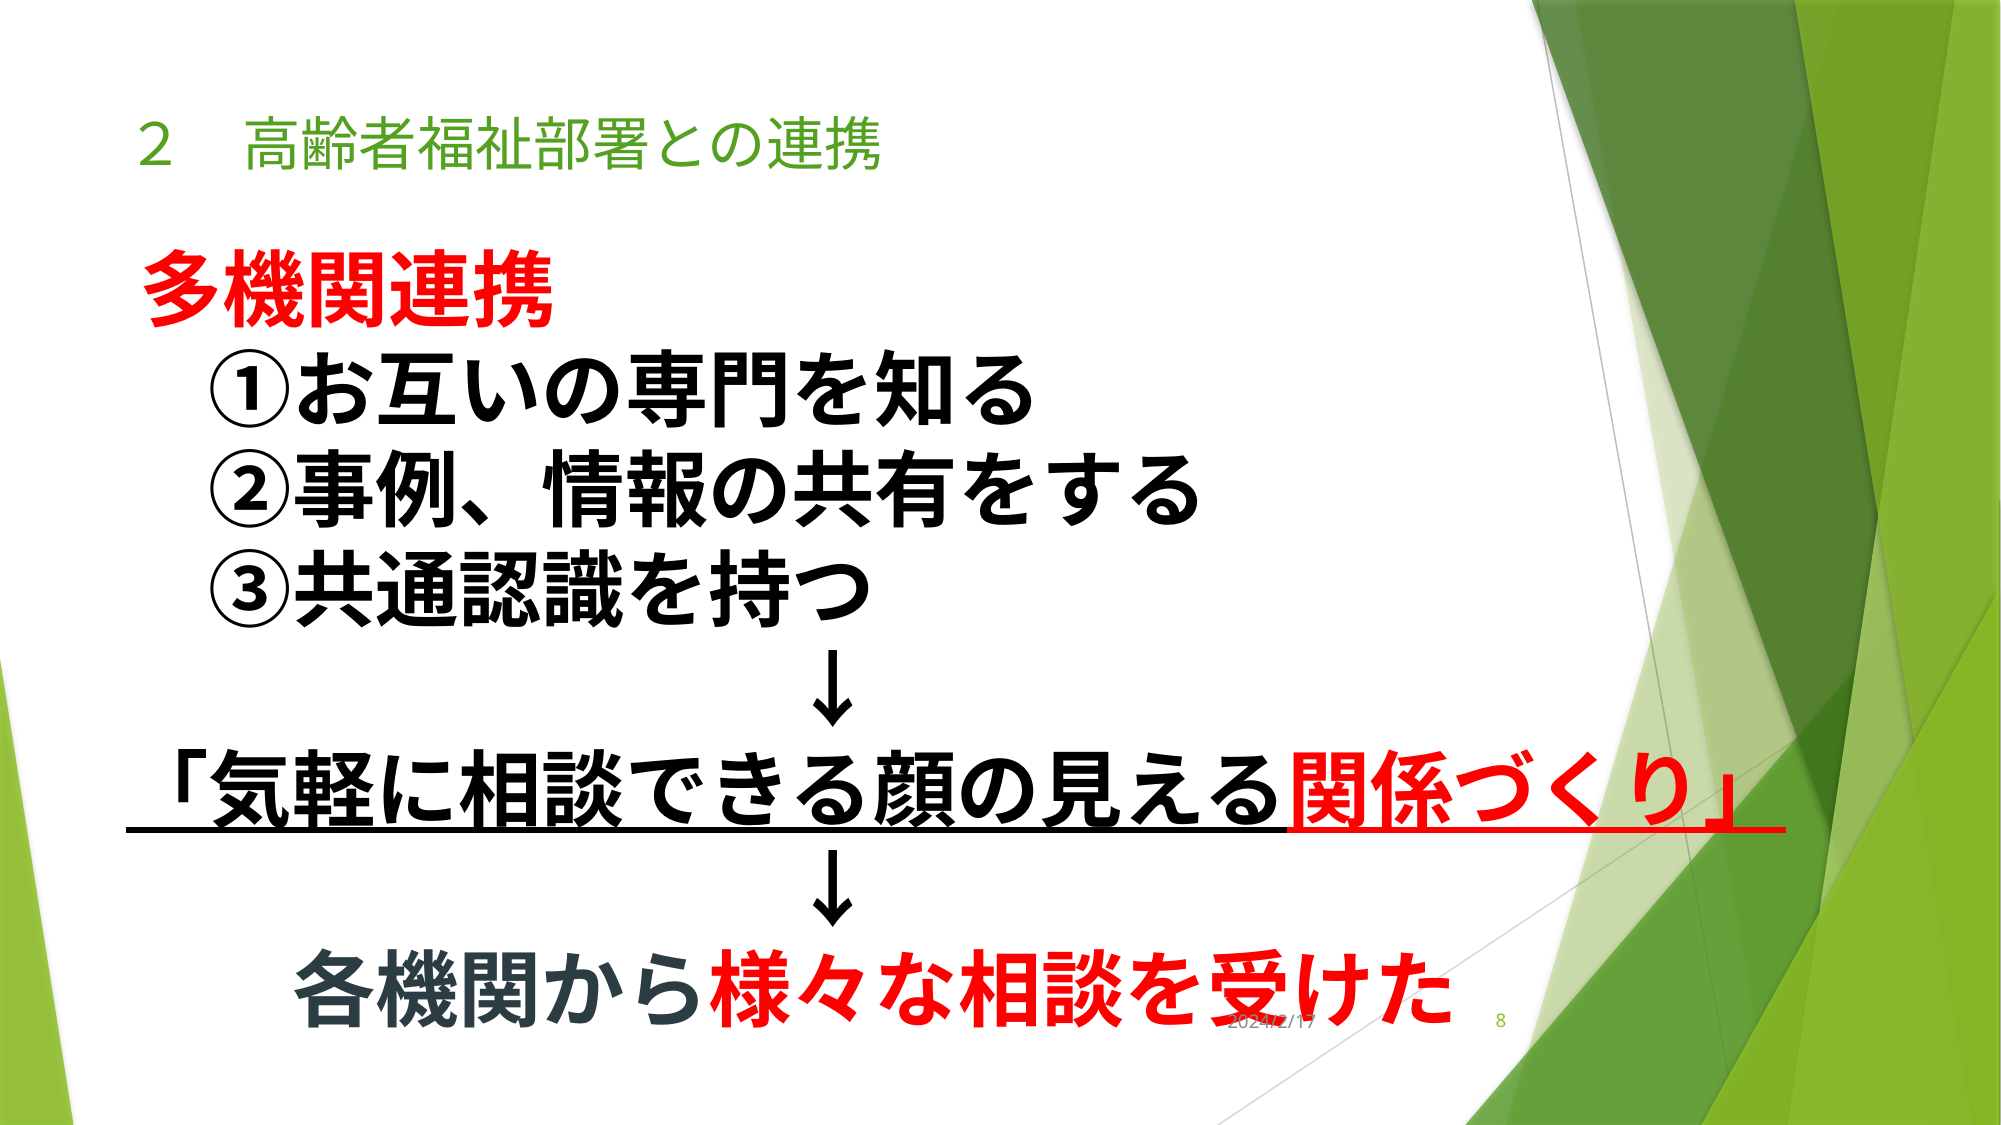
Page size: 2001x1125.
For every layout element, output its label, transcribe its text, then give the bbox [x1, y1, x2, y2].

title ２ 高齢者福祉部署との連携 [111, 99, 1522, 230]
text_box 多機関連携 ①お互いの専門を知る ②事例、情報の共有をする ③共通認識を持つ ↓ 「気軽に相談できる顔の見える関係づくり」 ↓ 各機関から様々な相談を受けた [111, 230, 1842, 1125]
slide_number 8 [1409, 991, 1522, 1051]
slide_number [1181, 991, 1332, 1051]
